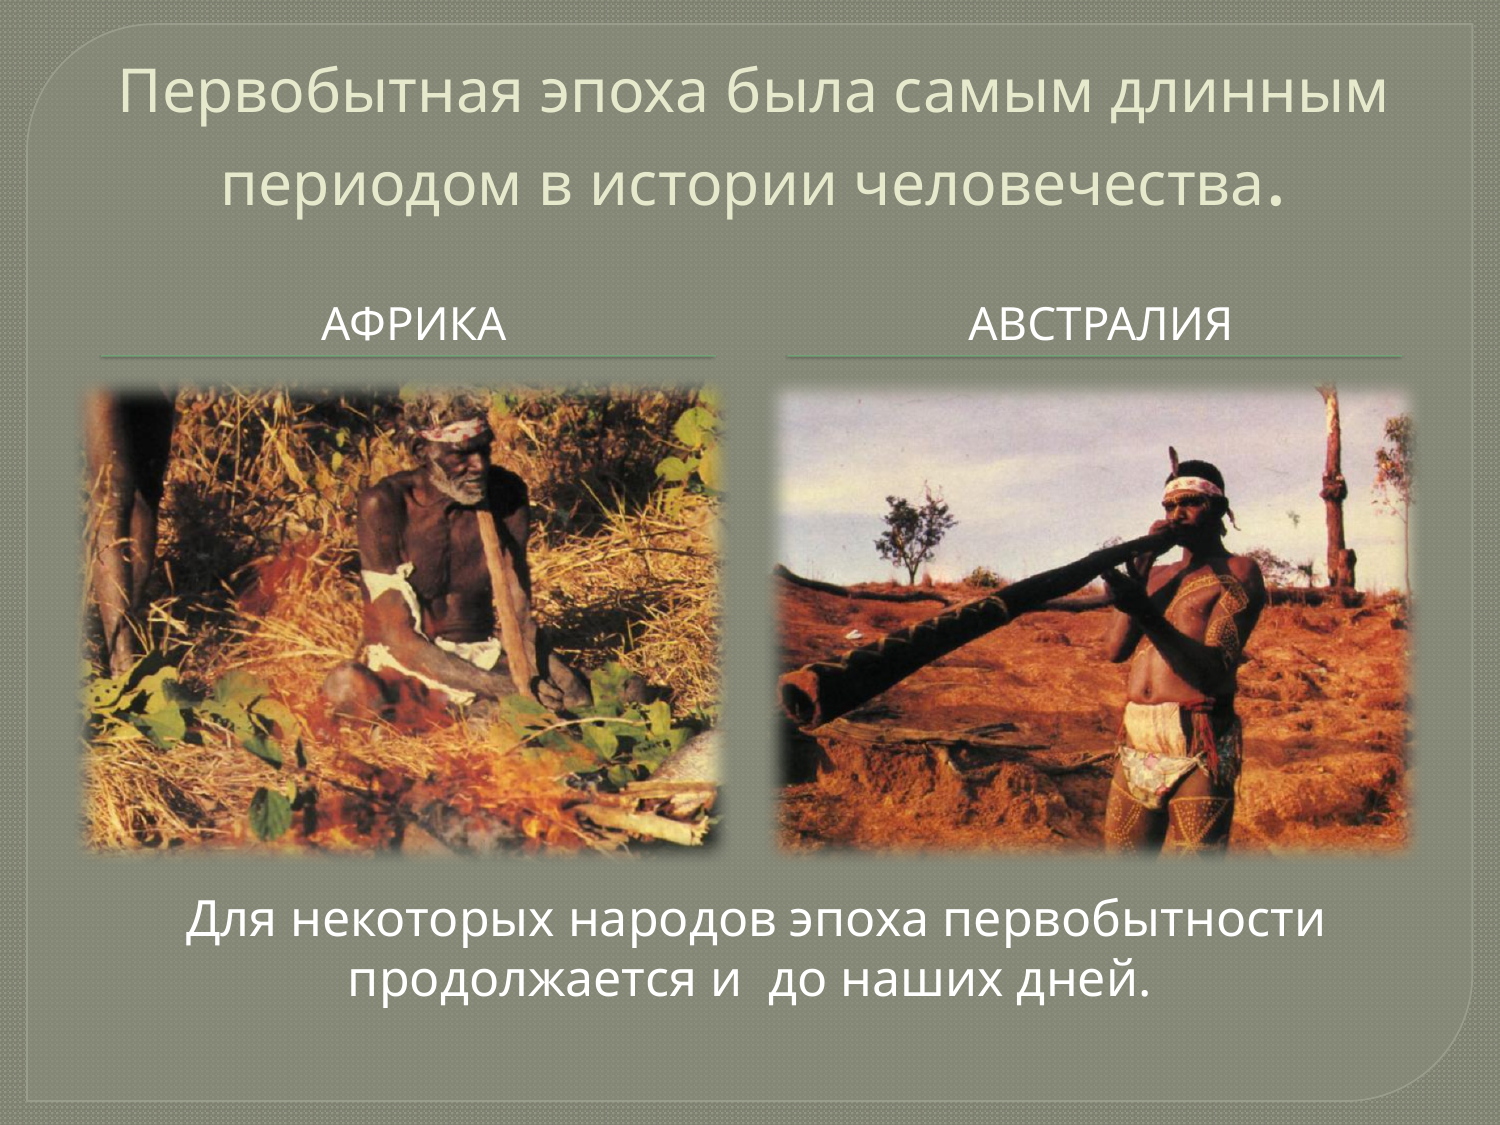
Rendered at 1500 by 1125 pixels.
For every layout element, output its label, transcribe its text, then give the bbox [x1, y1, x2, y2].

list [761, 374, 1425, 868]
list Австралия [761, 251, 1425, 357]
text_box Для некоторых народов эпоха первобытности продолжается и до наших дней. [58, 878, 1442, 1014]
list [70, 374, 734, 867]
title Первобытная эпоха была самым длинным периодом в истории человечества. [75, 41, 1425, 229]
list Африка [75, 251, 738, 357]
